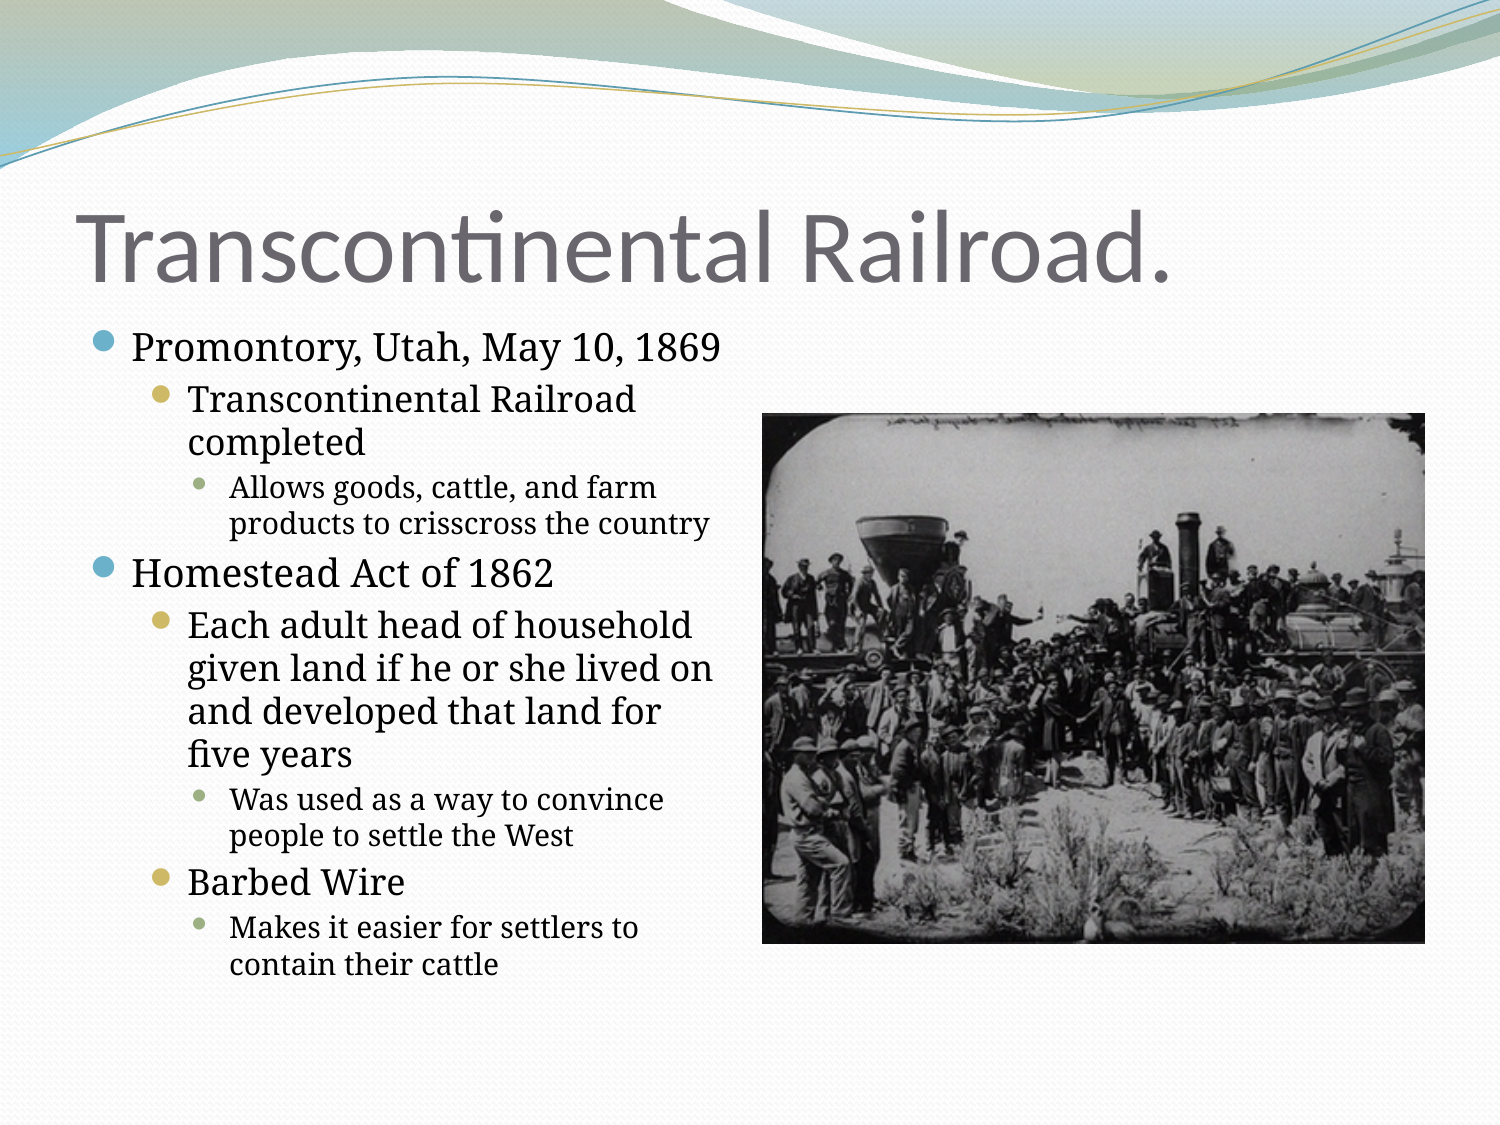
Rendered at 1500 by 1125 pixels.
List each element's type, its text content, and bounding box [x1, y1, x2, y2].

title Transcontinental Railroad. [75, 115, 1425, 303]
list Promontory, Utah, May 10, 1869 Transcontinental Railroad completed Allows goods, cattle, and farm products to crisscross the country Homestead Act of 1862 Each adult head of household given land if he or she lived on and developed that land for five years Was used as a way to convince people to settle the West Barbed Wire Makes it easier for settlers to contain their cattle [75, 314, 738, 1043]
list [762, 413, 1426, 945]
